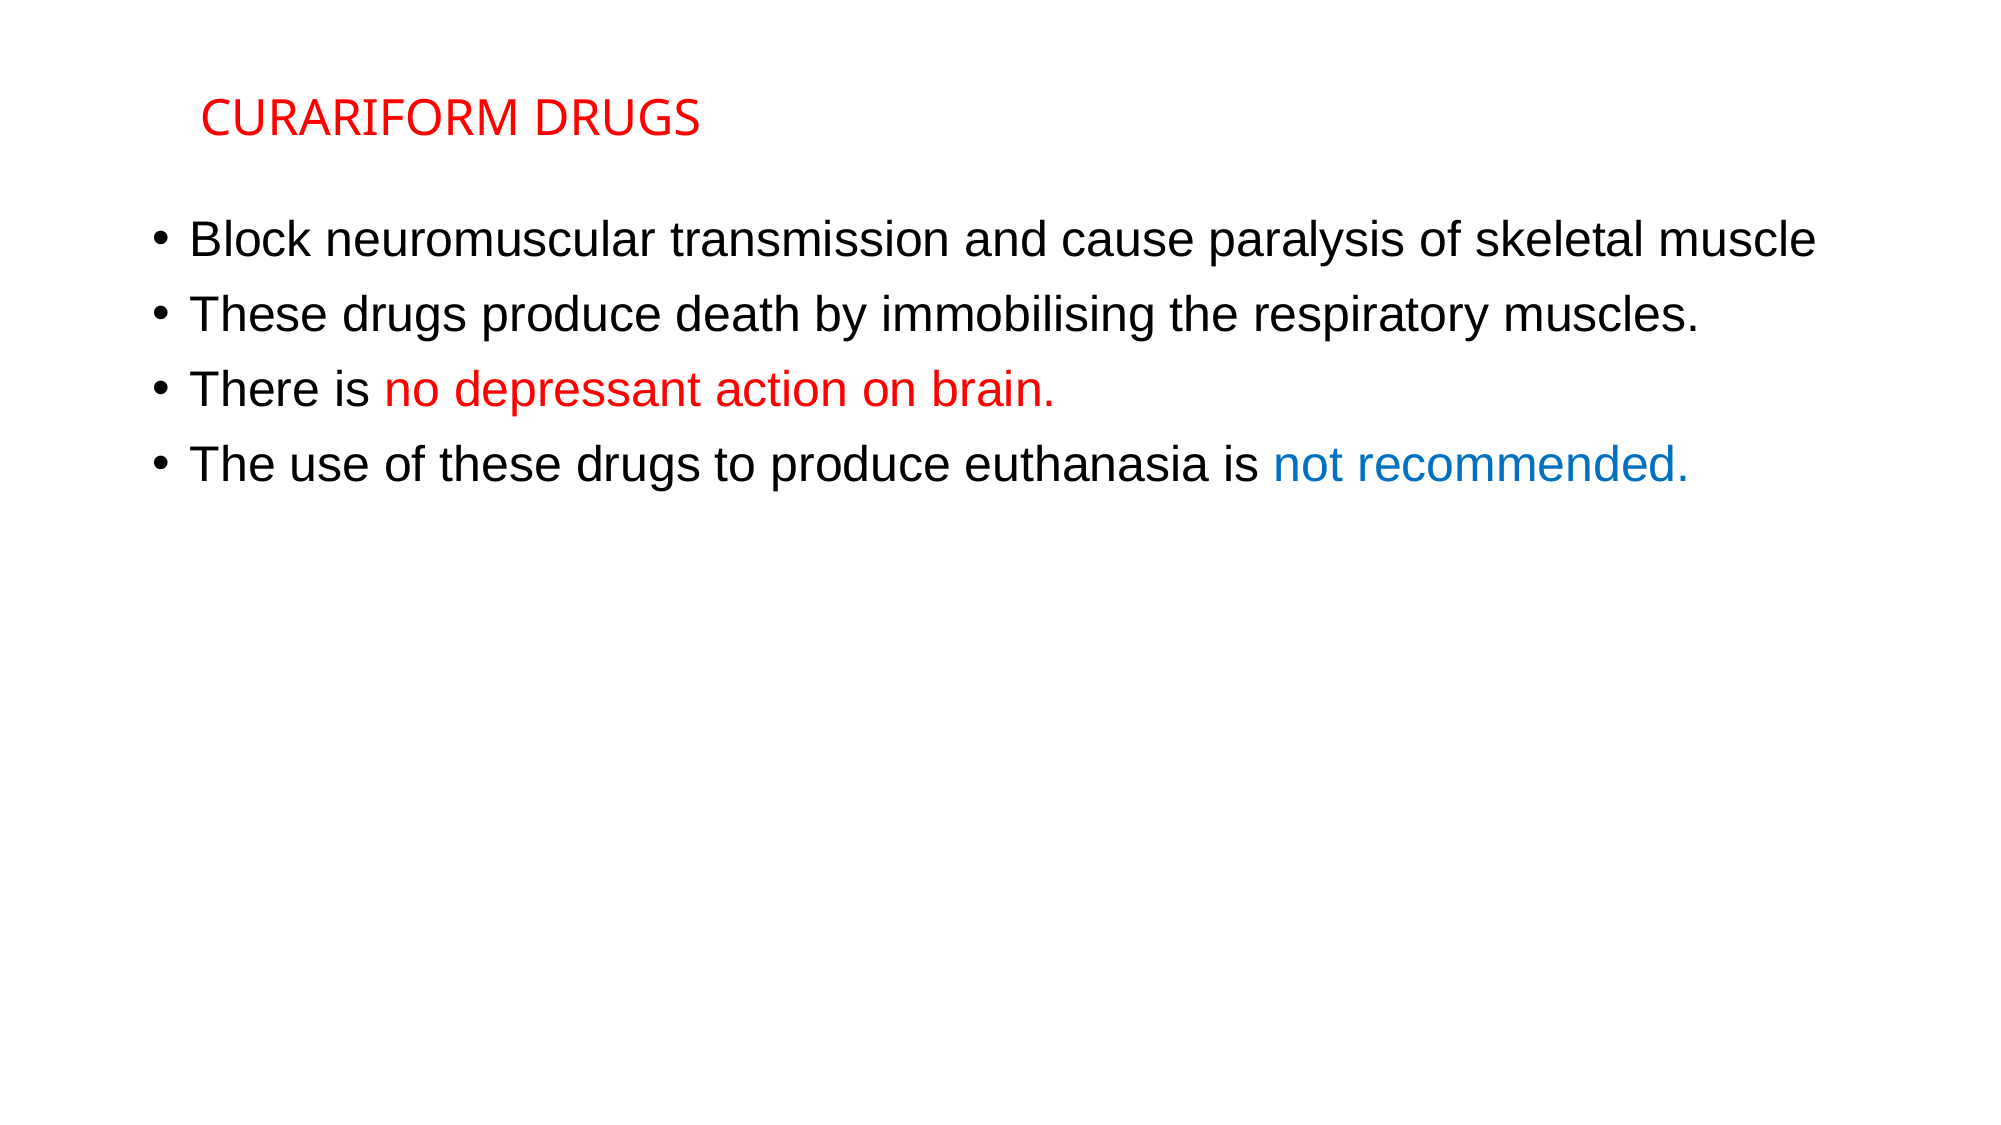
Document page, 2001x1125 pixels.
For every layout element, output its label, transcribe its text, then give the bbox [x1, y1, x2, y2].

text_box CURARIFORM DRUGS [185, 77, 717, 153]
list Block neuromuscular transmission and cause paralysis of skeletal muscle These drugs produce death by immobilising the respiratory muscles. There is no depressant action on brain. The use of these drugs to produce euthanasia is not recommended. [137, 206, 1863, 516]
